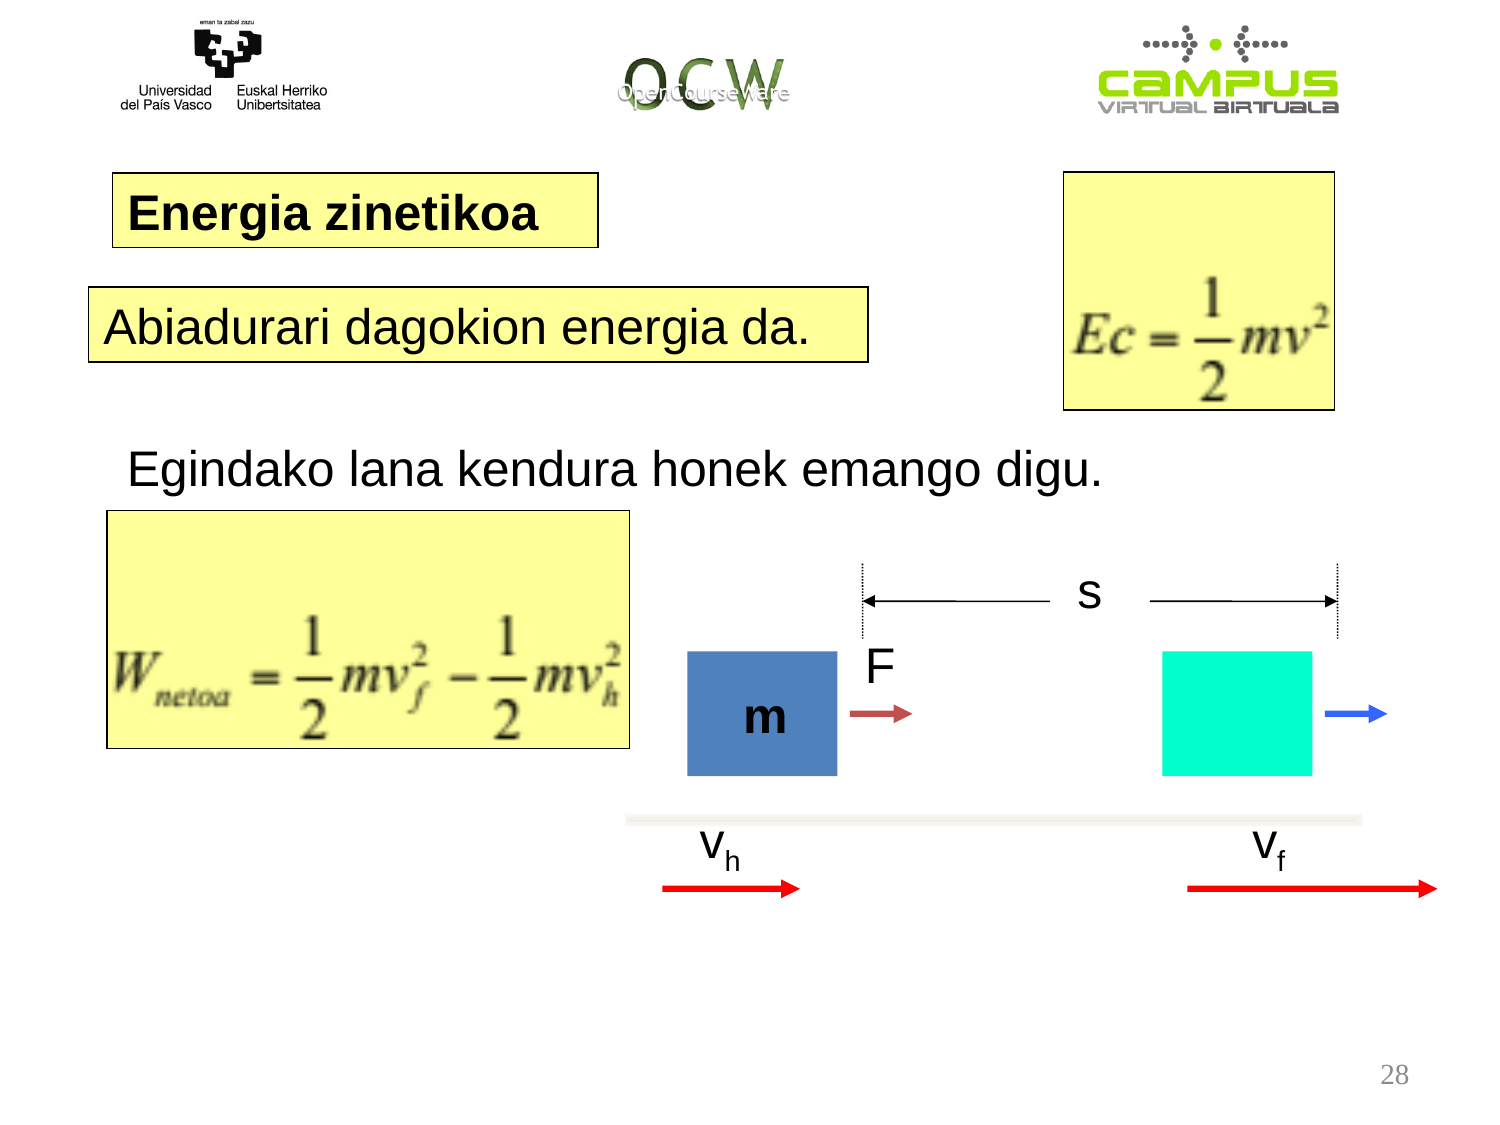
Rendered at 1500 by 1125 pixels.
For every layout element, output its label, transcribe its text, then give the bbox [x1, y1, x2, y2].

picture [1095, 23, 1340, 115]
text_box Energia zinetikoa [112, 172, 599, 248]
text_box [1063, 172, 1335, 410]
text_box Egindako lana kendura honek emango digu. [112, 428, 1465, 504]
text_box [107, 511, 629, 749]
slide_number 28 [1074, 1042, 1425, 1103]
picture [611, 28, 799, 124]
picture [112, 11, 338, 117]
text_box Abiadurari dagokion energia da. [88, 287, 869, 362]
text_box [624, 551, 1438, 889]
